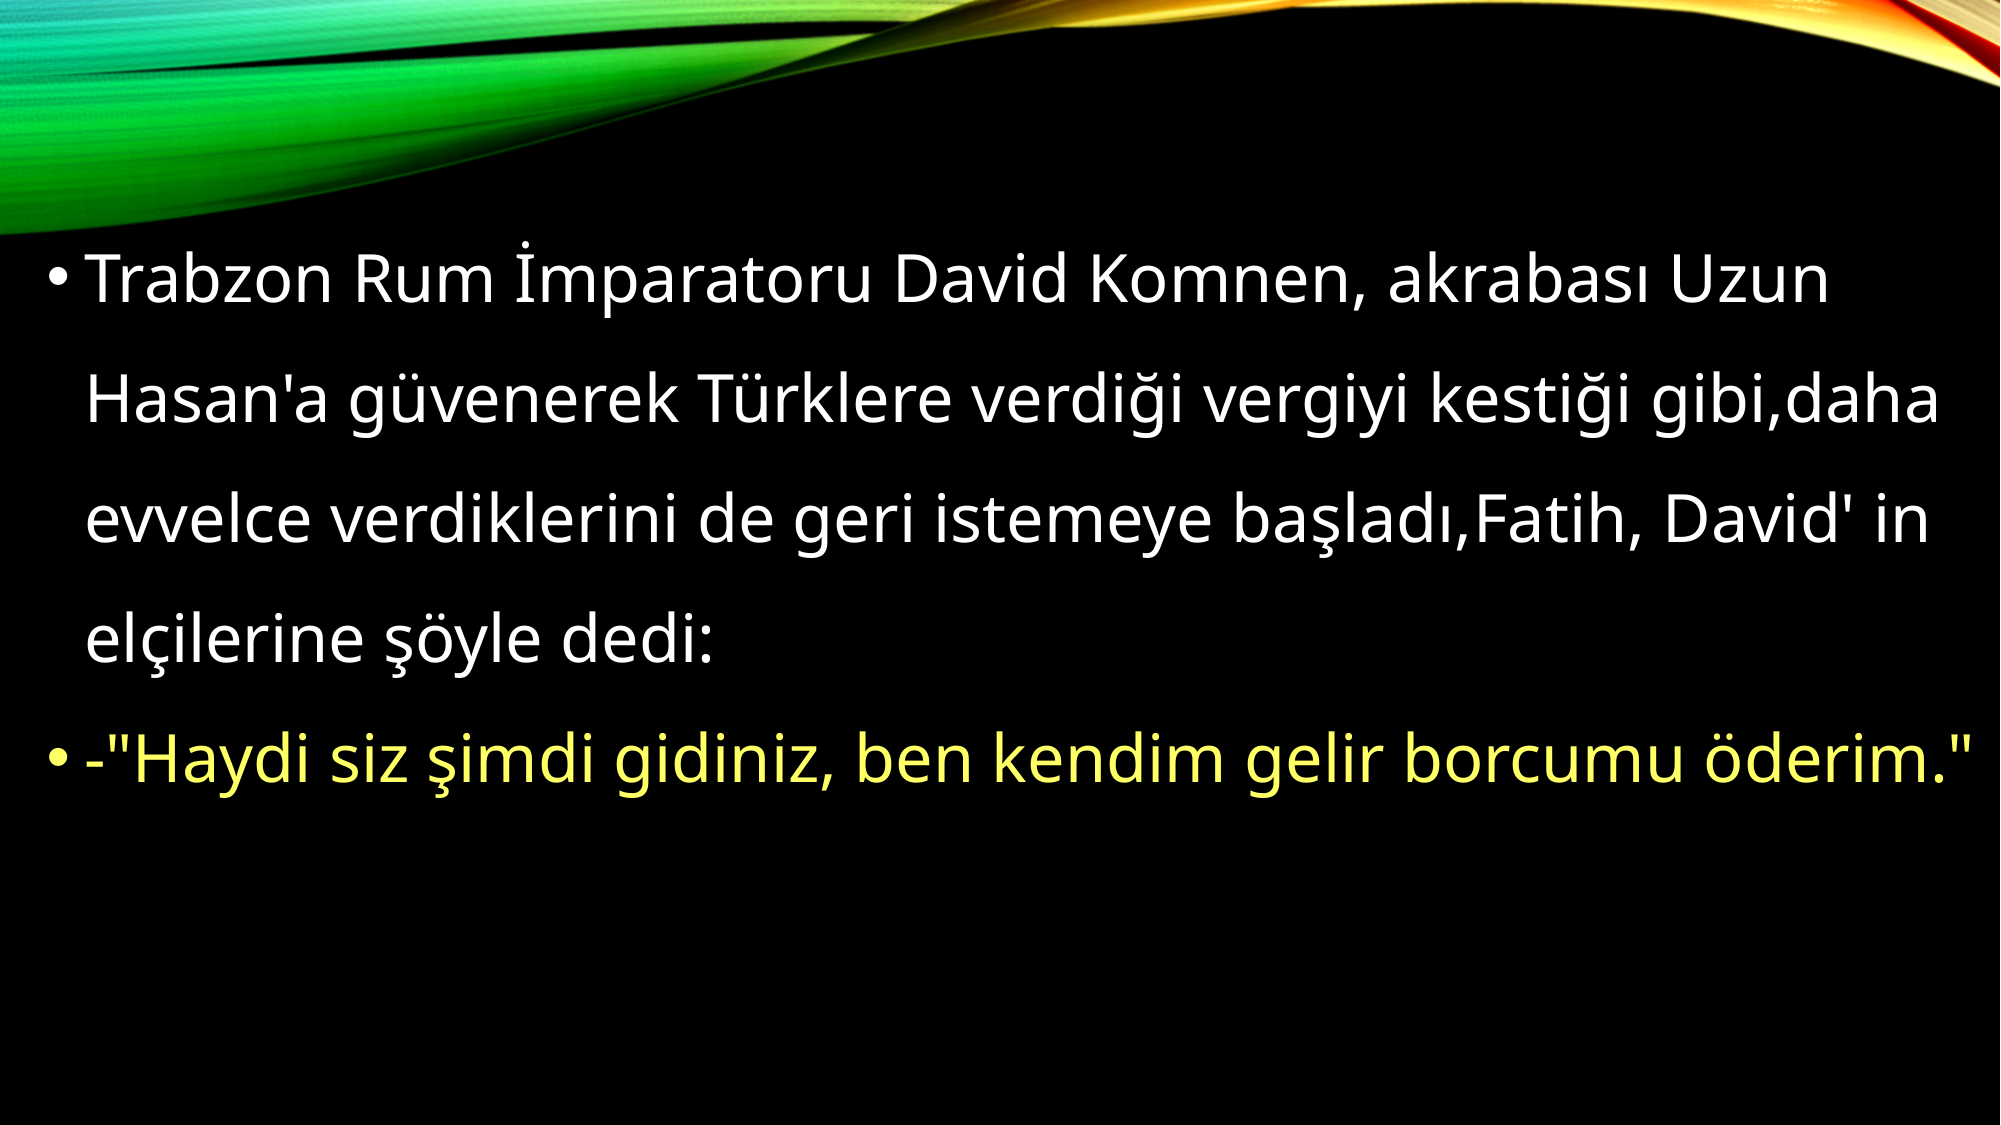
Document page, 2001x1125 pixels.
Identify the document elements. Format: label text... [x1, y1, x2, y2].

list Trabzon Rum İmparatoru David Komnen, akrabası Uzun Hasan'a güvenerek Türklere verdiği vergiyi kestiği gibi,daha evvelce verdiklerini de geri istemeye başladı,Fatih, David' in elçilerine şöyle dedi: -"Haydi siz şimdi gidiniz, ben kendim gelir borcumu öderim." [31, 188, 2000, 1083]
picture [0, 0, 2000, 237]
